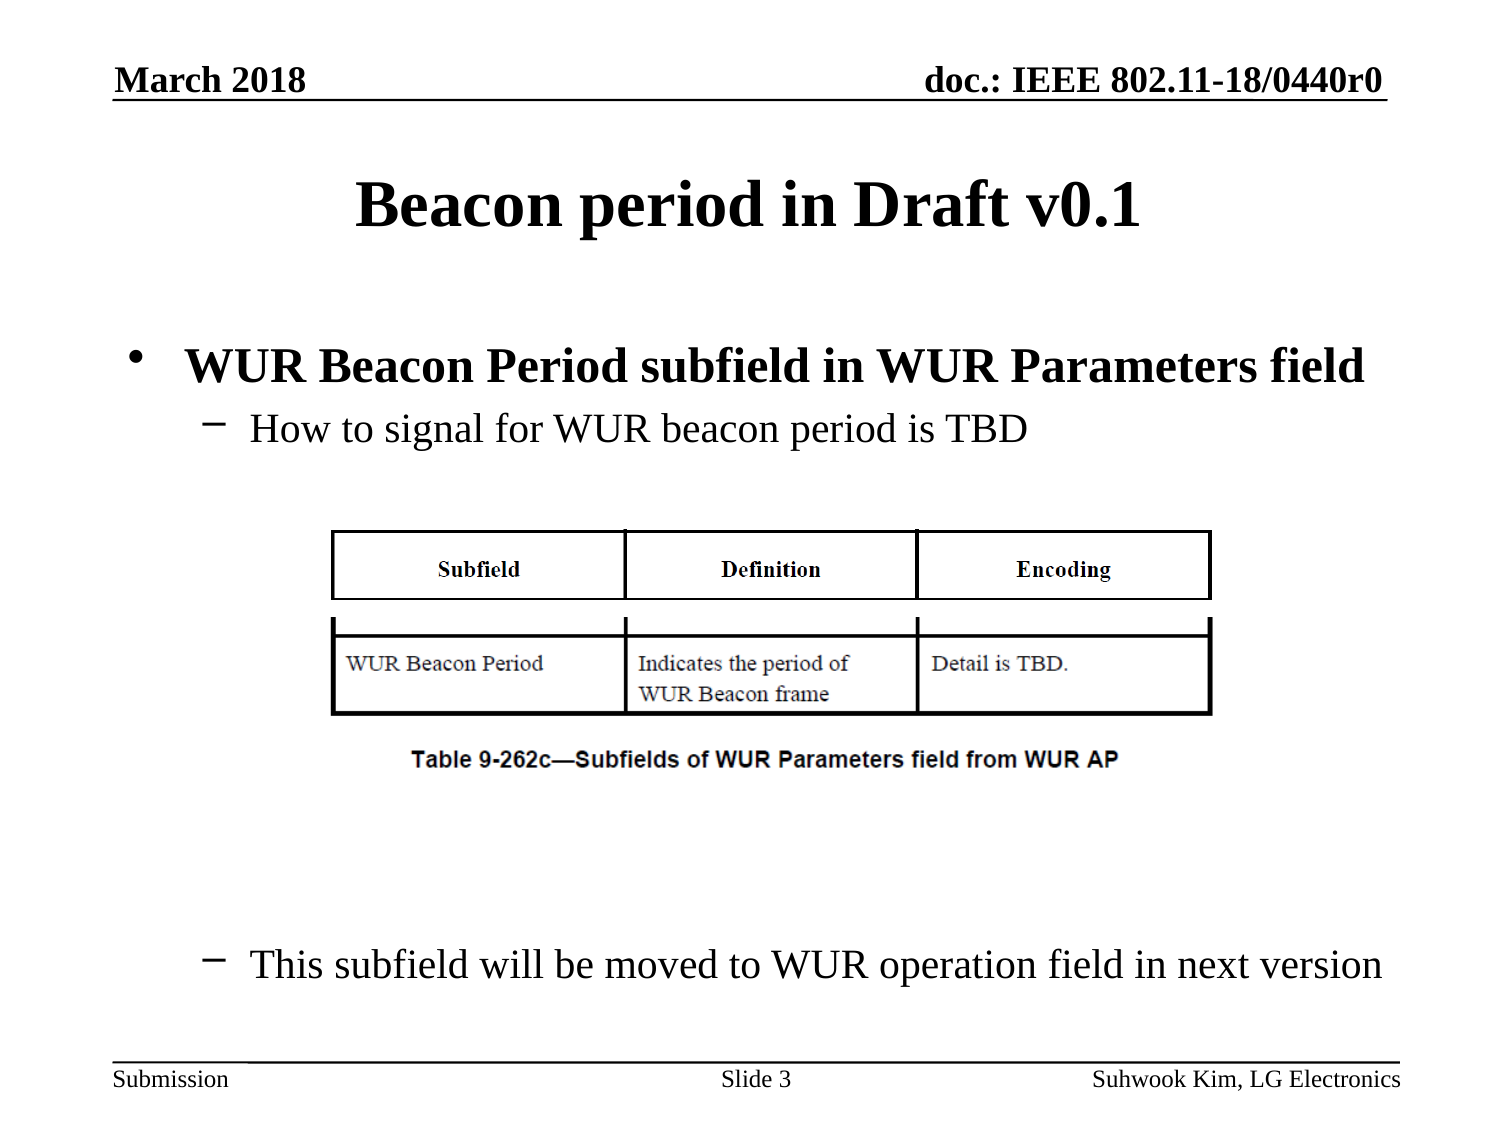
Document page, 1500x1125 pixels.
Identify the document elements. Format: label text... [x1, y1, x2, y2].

picture [304, 617, 1246, 726]
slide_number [114, 54, 309, 101]
footer Suhwook Kim, LG Electronics [1088, 1061, 1402, 1093]
slide_number Slide 3 [712, 1061, 800, 1093]
picture [318, 524, 1220, 601]
picture [298, 736, 1240, 787]
title Beacon period in Draft v0.1 [112, 112, 1388, 288]
list WUR Beacon Period subfield in WUR Parameters field How to signal for WUR beacon period is TBD This subfield will be moved to WUR operation field in next version [112, 324, 1426, 1001]
